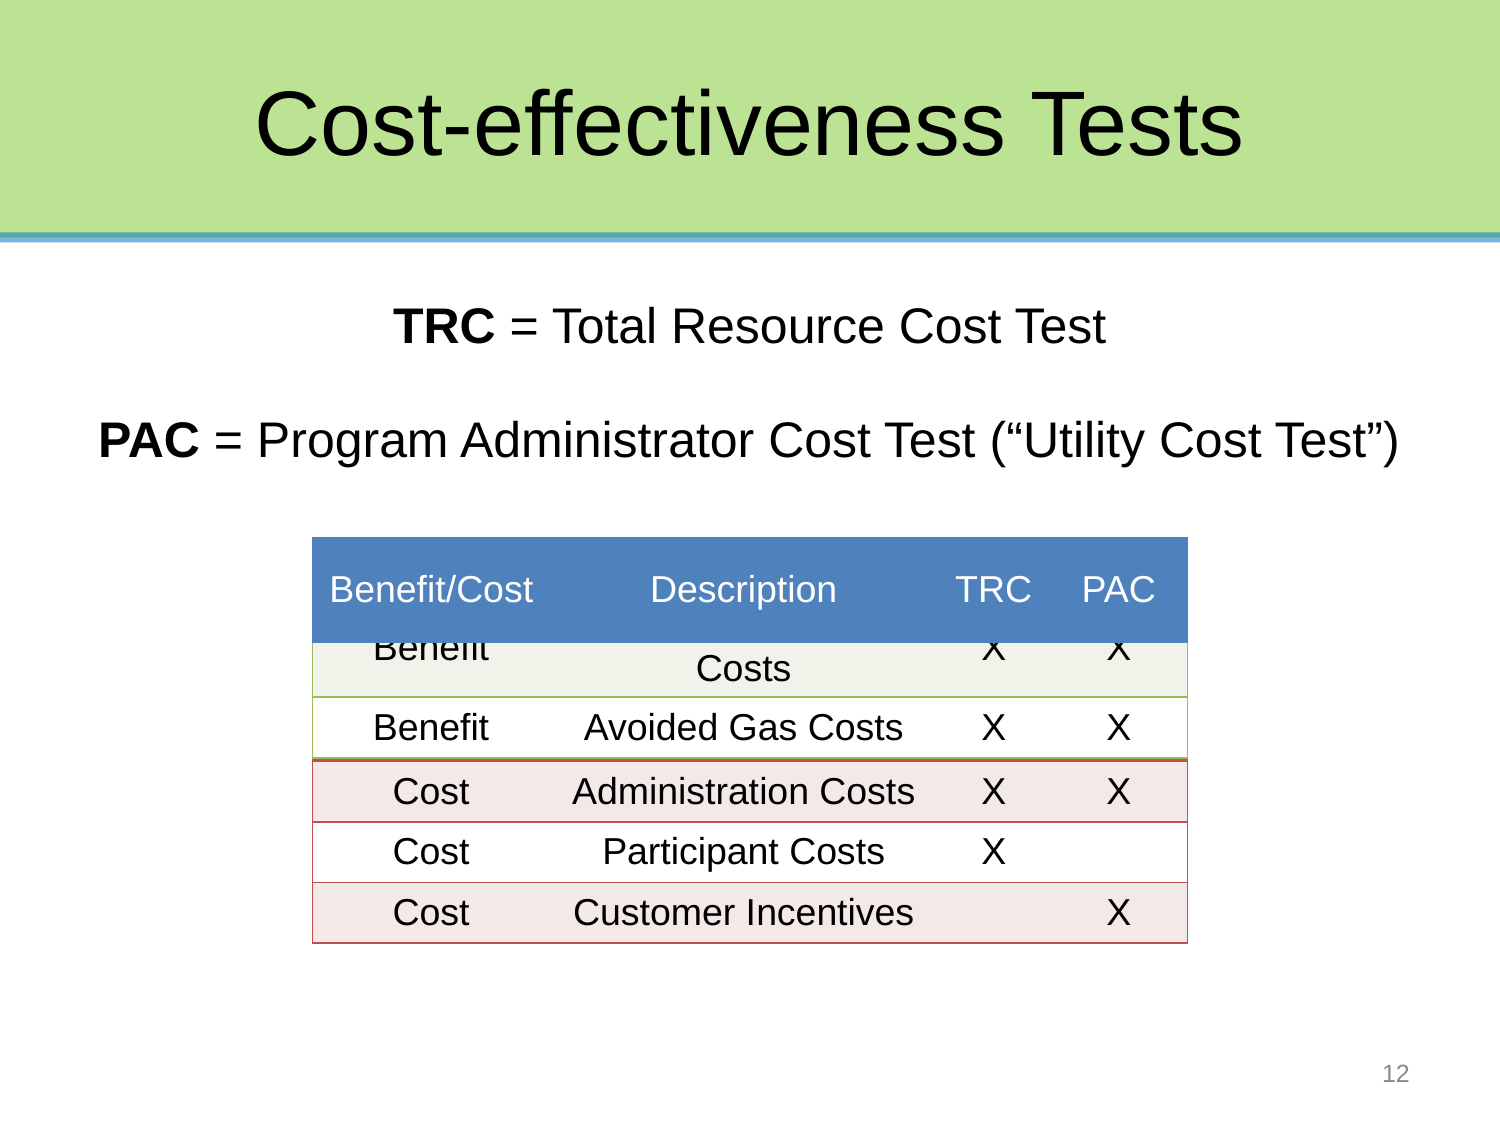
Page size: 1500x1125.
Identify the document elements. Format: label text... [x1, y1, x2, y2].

table_cell Customer Incentives [550, 883, 937, 942]
table_cell Cost [313, 823, 550, 882]
table_cell Administration Costs [550, 762, 937, 821]
table_cell X [937, 762, 1050, 821]
table_cell Avoided Electric Costs [550, 643, 937, 696]
table_cell Participant Costs [550, 823, 937, 882]
table_cell [1050, 823, 1187, 882]
table_cell X [937, 823, 1050, 882]
table_cell Avoided Gas Costs [550, 698, 937, 757]
table_cell [937, 883, 1050, 942]
text_box PAC = Program Administrator Cost Test (“Utility Cost Test”) [0, 399, 1500, 475]
table_header PAC [1050, 538, 1187, 642]
table_header Description [550, 538, 937, 642]
table_cell X [937, 643, 1050, 696]
text_box TRC = Total Resource Cost Test [0, 286, 1500, 362]
table_cell X [937, 698, 1050, 757]
table_cell Cost [313, 762, 550, 821]
table_header TRC [937, 538, 1050, 642]
slide_number 12 [1074, 1042, 1425, 1103]
title Cost-effectiveness Tests [74, 24, 1426, 213]
table_cell Benefit [313, 698, 550, 757]
table_cell X [1050, 762, 1187, 821]
table_cell Benefit [313, 643, 550, 696]
table_cell Cost [313, 883, 550, 942]
table_cell X [1050, 883, 1187, 942]
table_cell X [1050, 698, 1187, 757]
table_header Benefit/Cost [313, 538, 550, 642]
table_cell X [1050, 643, 1187, 696]
